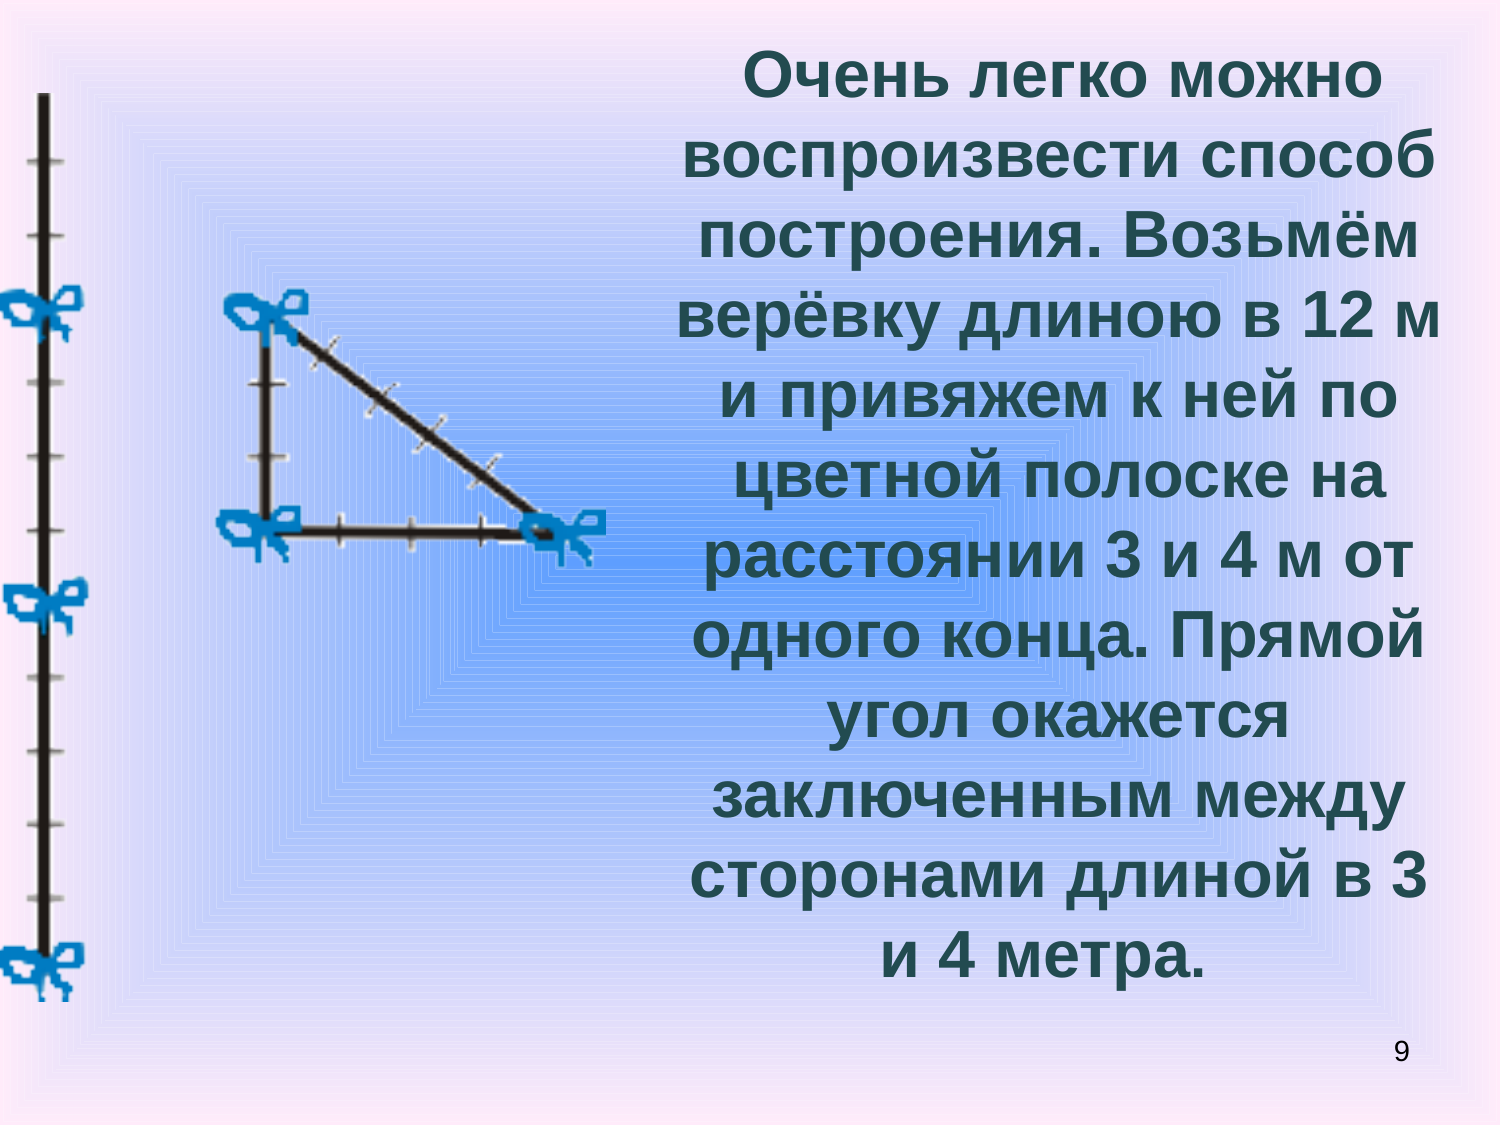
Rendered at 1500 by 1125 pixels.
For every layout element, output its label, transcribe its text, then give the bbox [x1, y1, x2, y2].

list Очень легко можно воспроизвести способ построения. Возьмём верёвку длиною в 12 м и привяжем к ней по цветной полоске на расстоянии 3 и 4 м от одного конца. Прямой угол окажется заключенным между сторонами длиной в 3 и 4 метра. [597, 23, 1466, 1069]
text_box 9 [1074, 1024, 1425, 1103]
picture [0, 93, 606, 1003]
